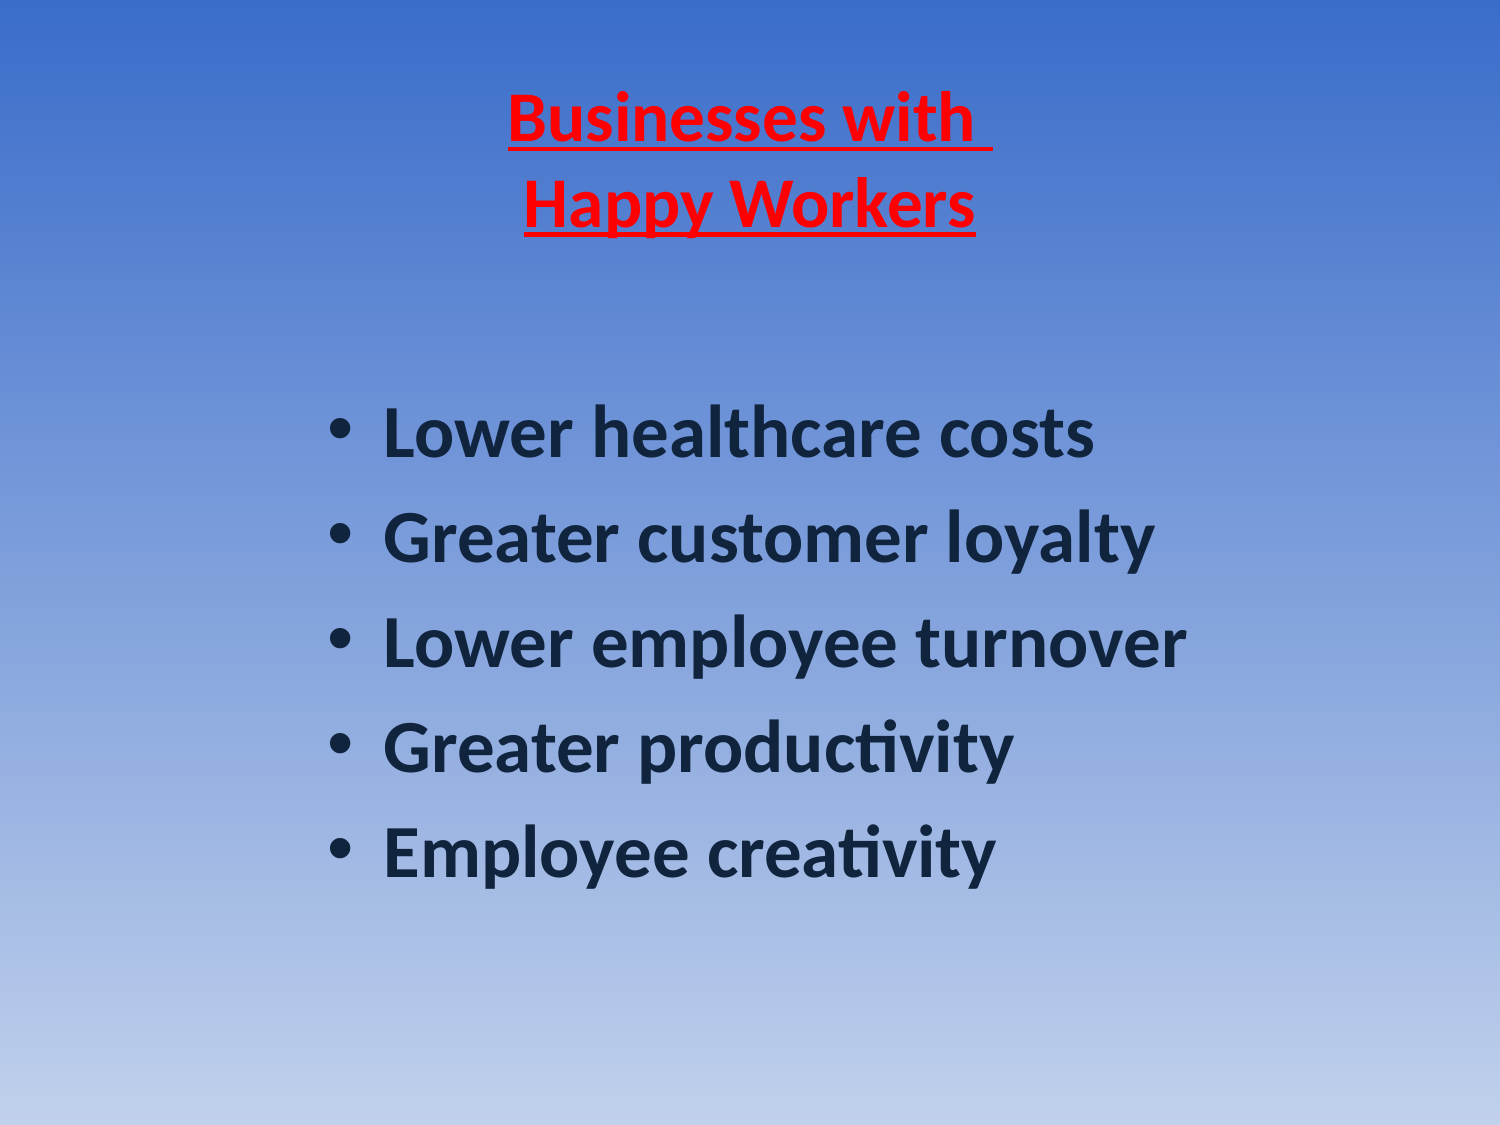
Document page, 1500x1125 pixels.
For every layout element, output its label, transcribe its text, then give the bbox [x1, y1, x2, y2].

title Businesses with Happy Workers [75, 62, 1425, 250]
list Lower healthcare costs Greater customer loyalty Lower employee turnover Greater productivity Employee creativity [312, 375, 1500, 993]
